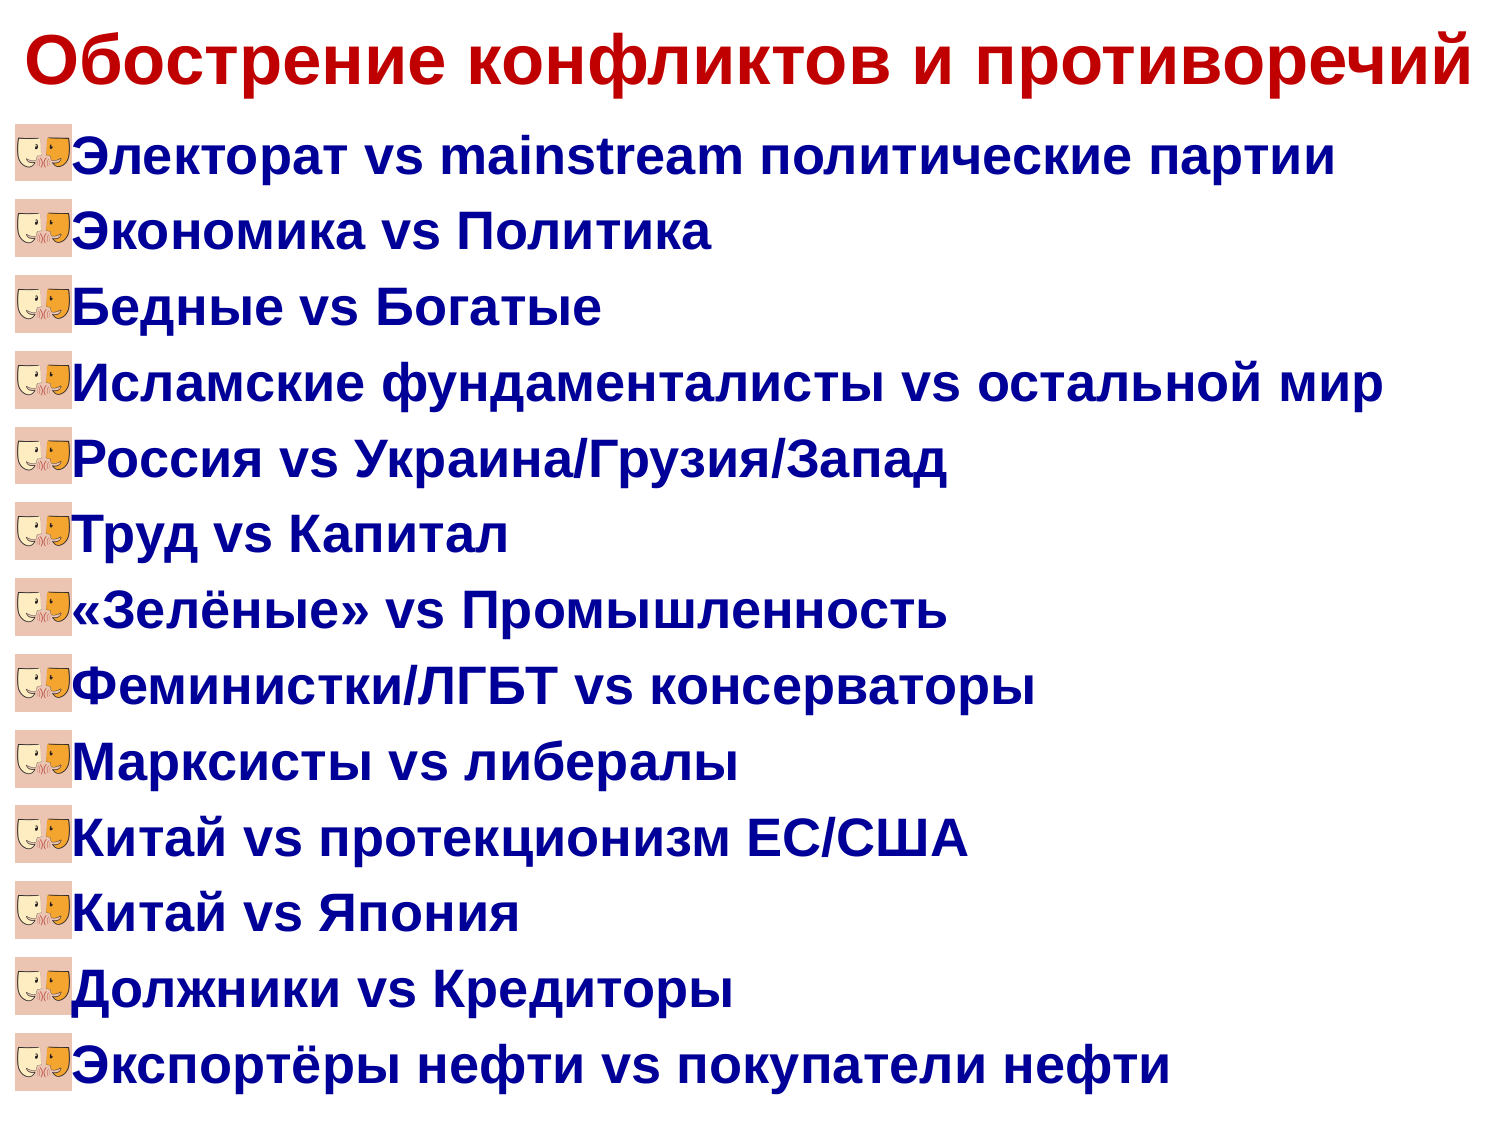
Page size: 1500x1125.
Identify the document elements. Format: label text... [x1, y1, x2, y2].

picture [15, 957, 72, 1015]
picture [15, 578, 72, 636]
title Обострение конфликтов и противоречий [0, 0, 1500, 112]
picture [15, 730, 72, 788]
picture [15, 427, 72, 484]
picture [15, 351, 72, 409]
picture [15, 805, 72, 863]
picture [15, 654, 72, 712]
picture [15, 124, 72, 181]
list Электорат vs mainstream политические партии Экономика vs Политика Бедные vs Богатые Исламские фундаменталисты vs остальной мир Россия vs Украина/Грузия/Запад Труд vs Капитал «Зелёные» vs Промышленность Феминистки/ЛГБТ vs консерваторы Марксисты vs либералы Китай vs протекционизм ЕС/США Китай vs Япония Должники vs Кредиторы Экспортёры нефти vs покупатели нефти [0, 112, 1500, 1125]
picture [15, 502, 72, 560]
picture [15, 1033, 72, 1091]
picture [15, 881, 72, 939]
picture [15, 199, 72, 257]
picture [15, 275, 72, 333]
